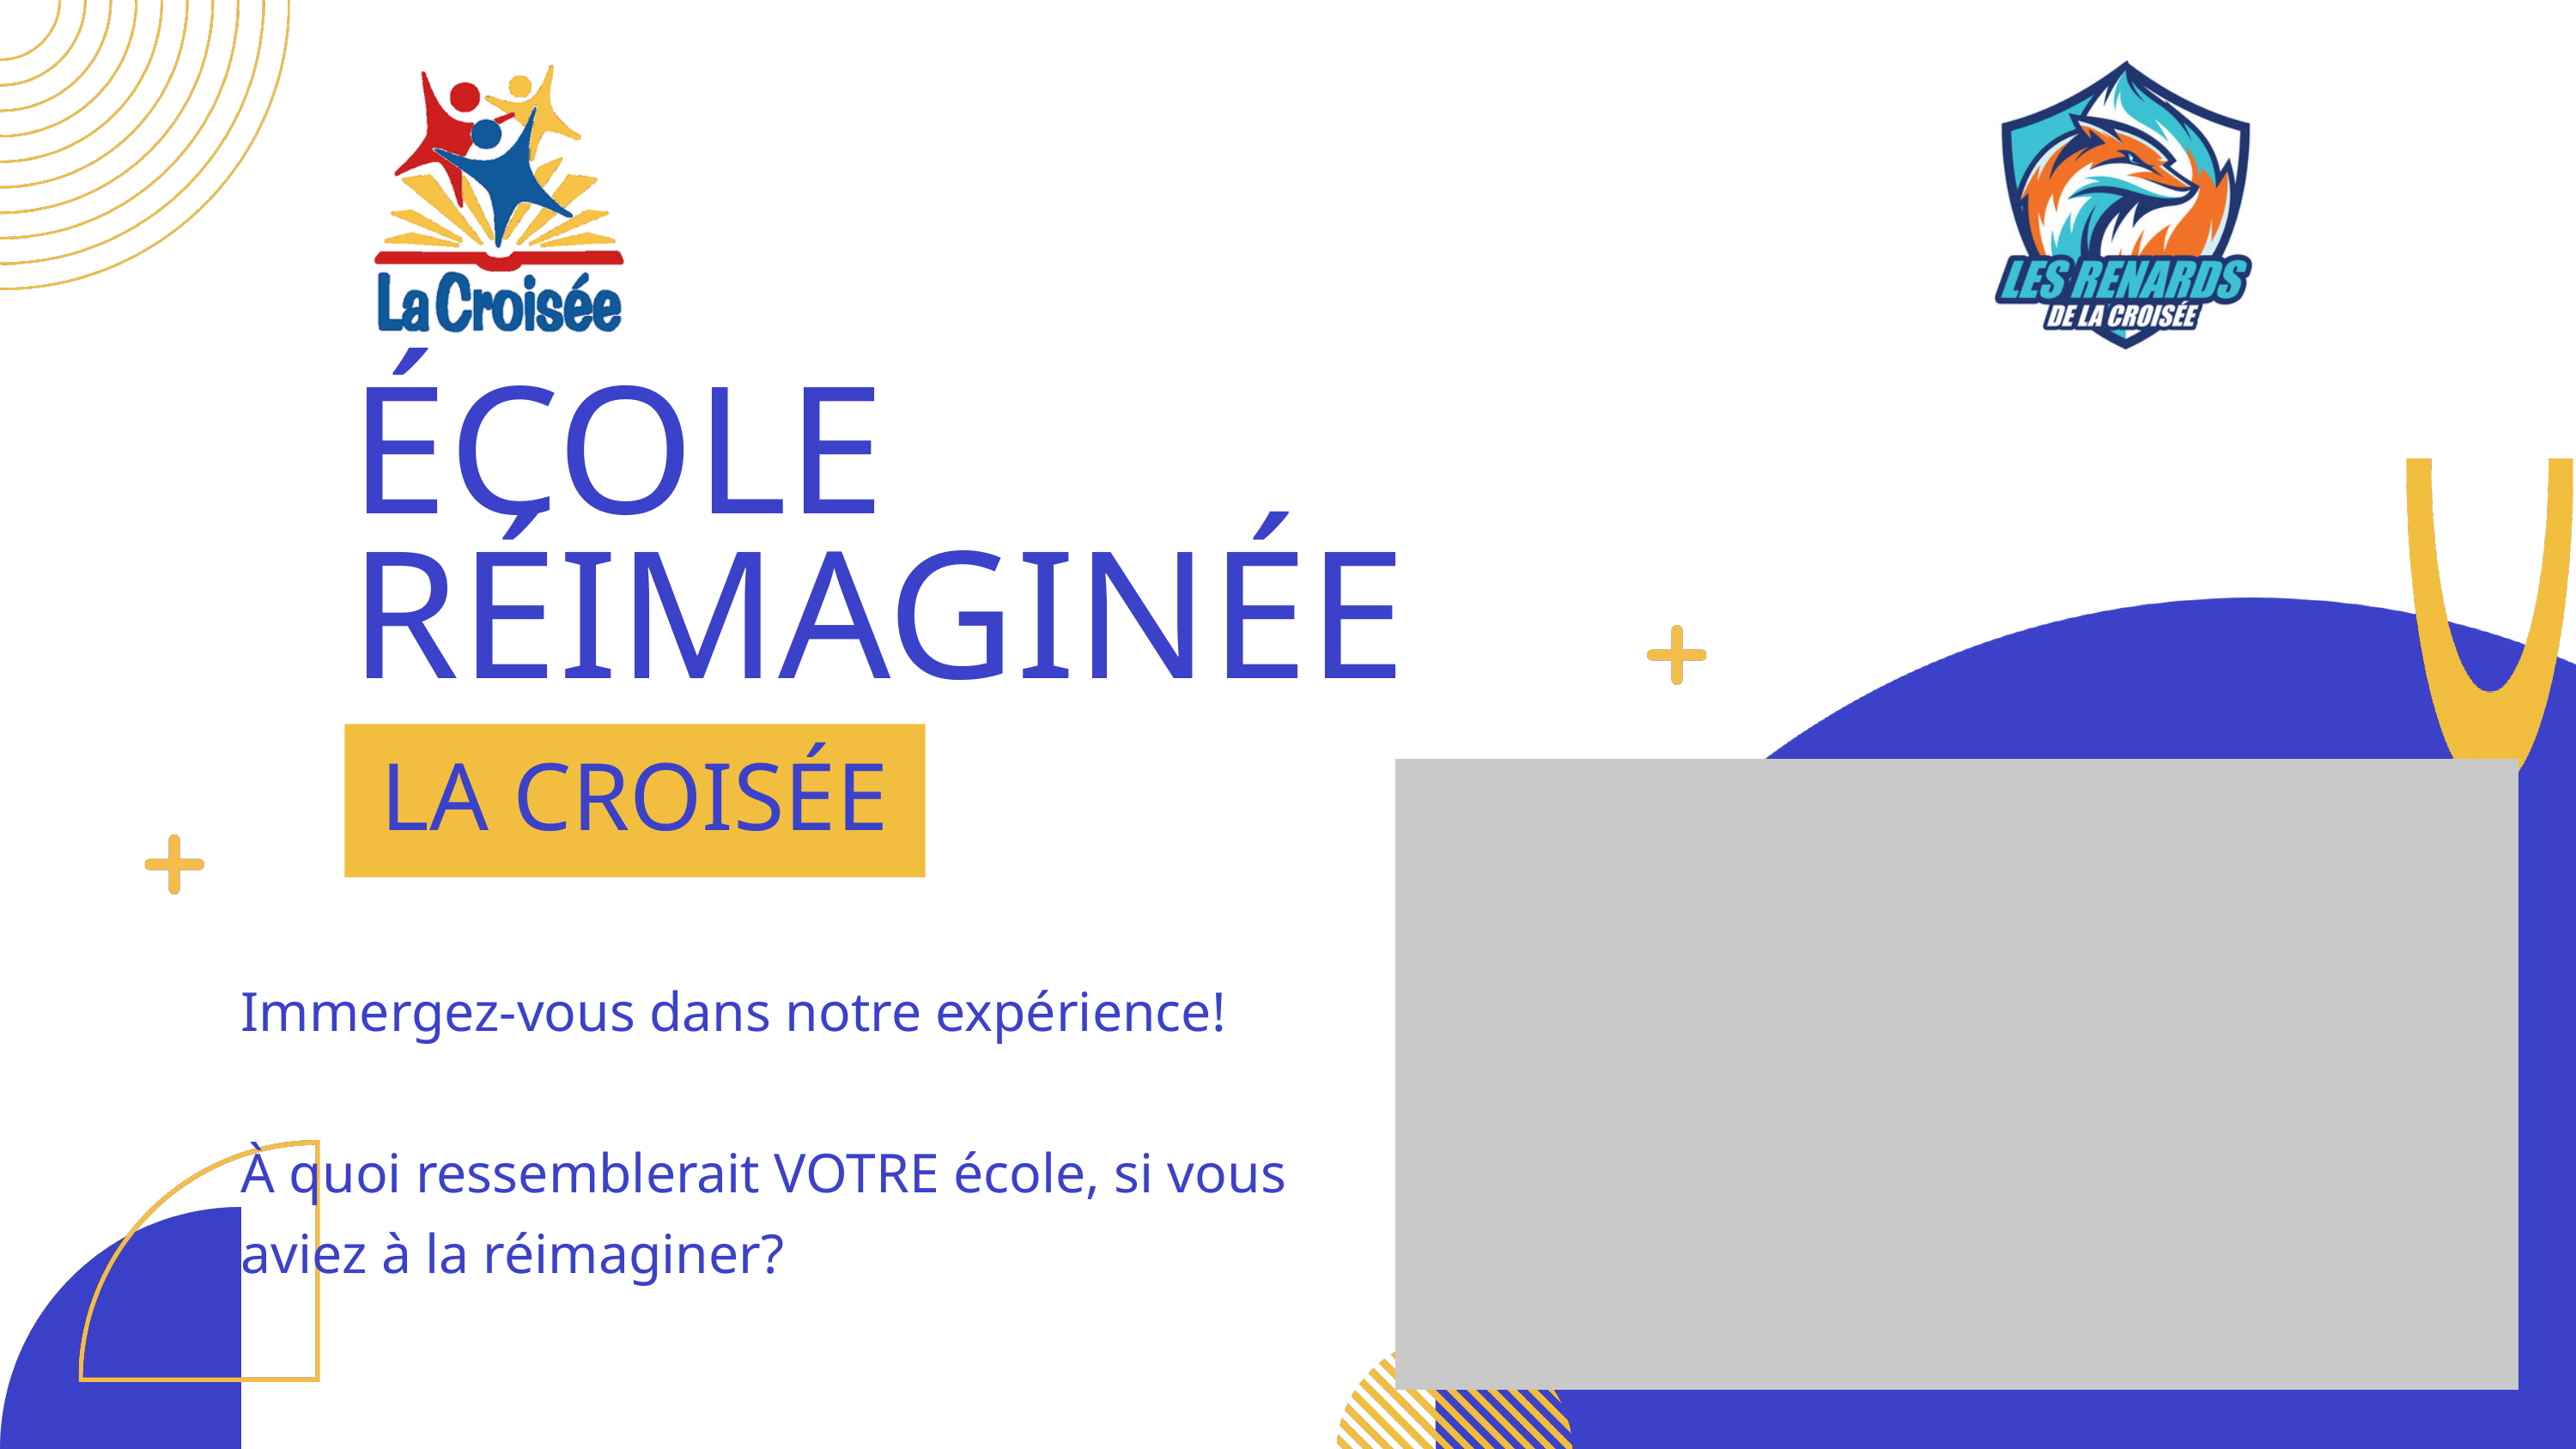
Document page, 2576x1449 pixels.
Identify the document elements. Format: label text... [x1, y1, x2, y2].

text_box LA CROISÉE [362, 762, 908, 850]
text_box [1995, 60, 2252, 349]
text_box [0, 0, 290, 290]
text_box [144, 834, 204, 894]
text_box [78, 1140, 320, 1382]
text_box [1394, 758, 2519, 1391]
text_box [1573, 597, 2576, 1449]
text_box [0, 1207, 241, 1449]
text_box [1435, 597, 2406, 757]
text_box ÉCOLE RÉIMAGINÉE [350, 385, 1573, 714]
text_box Immergez-vous dans notre expérience! À quoi ressemblerait VOTRE école, si vous aviez à la réimaginer? [240, 961, 1390, 1284]
text_box [2406, 458, 2573, 792]
text_box [344, 724, 926, 877]
text_box [368, 57, 635, 348]
text_box [1647, 625, 1707, 685]
text_box [1336, 1336, 1573, 1449]
